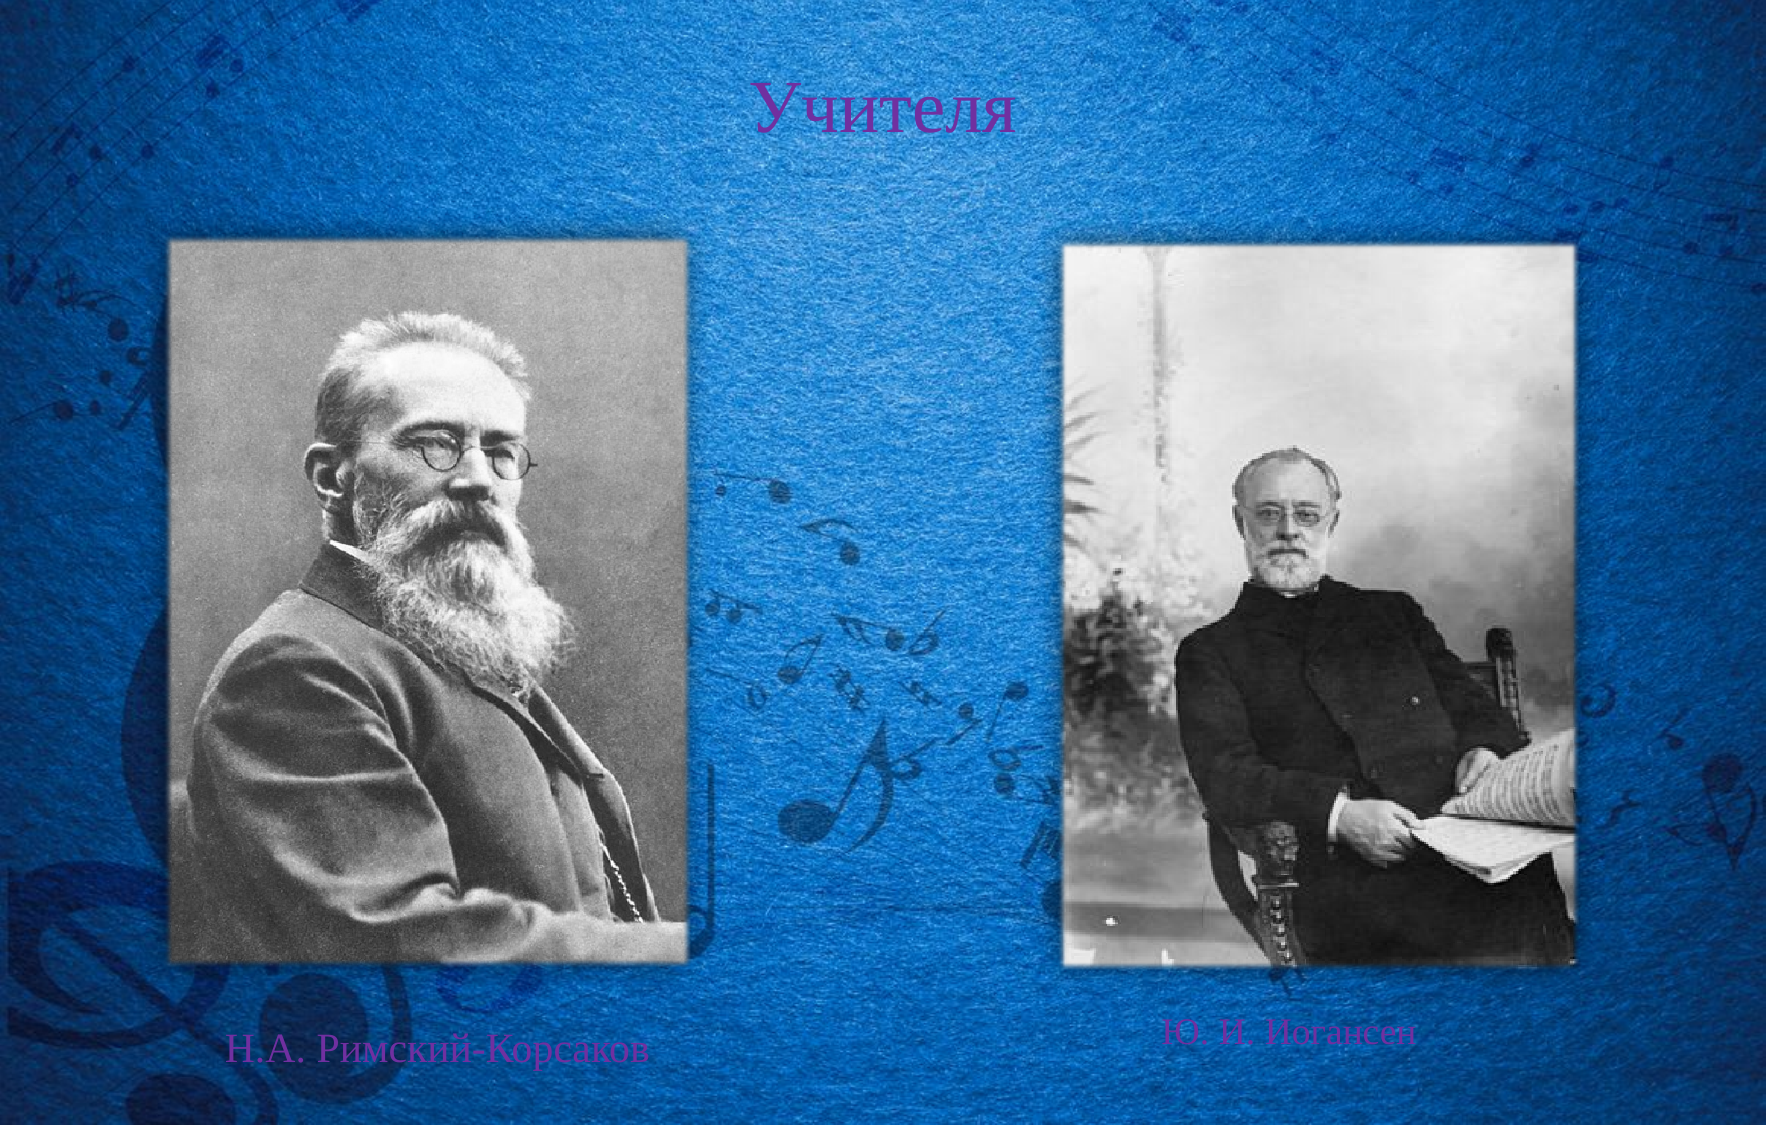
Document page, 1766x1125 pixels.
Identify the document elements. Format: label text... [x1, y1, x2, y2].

text_box Н.А. Римский-Корсаков [210, 1012, 666, 1078]
picture [0, 0, 1766, 1125]
title Учителя [121, 0, 1645, 218]
text_box Ю. И. Иогансен [1146, 1000, 1442, 1060]
